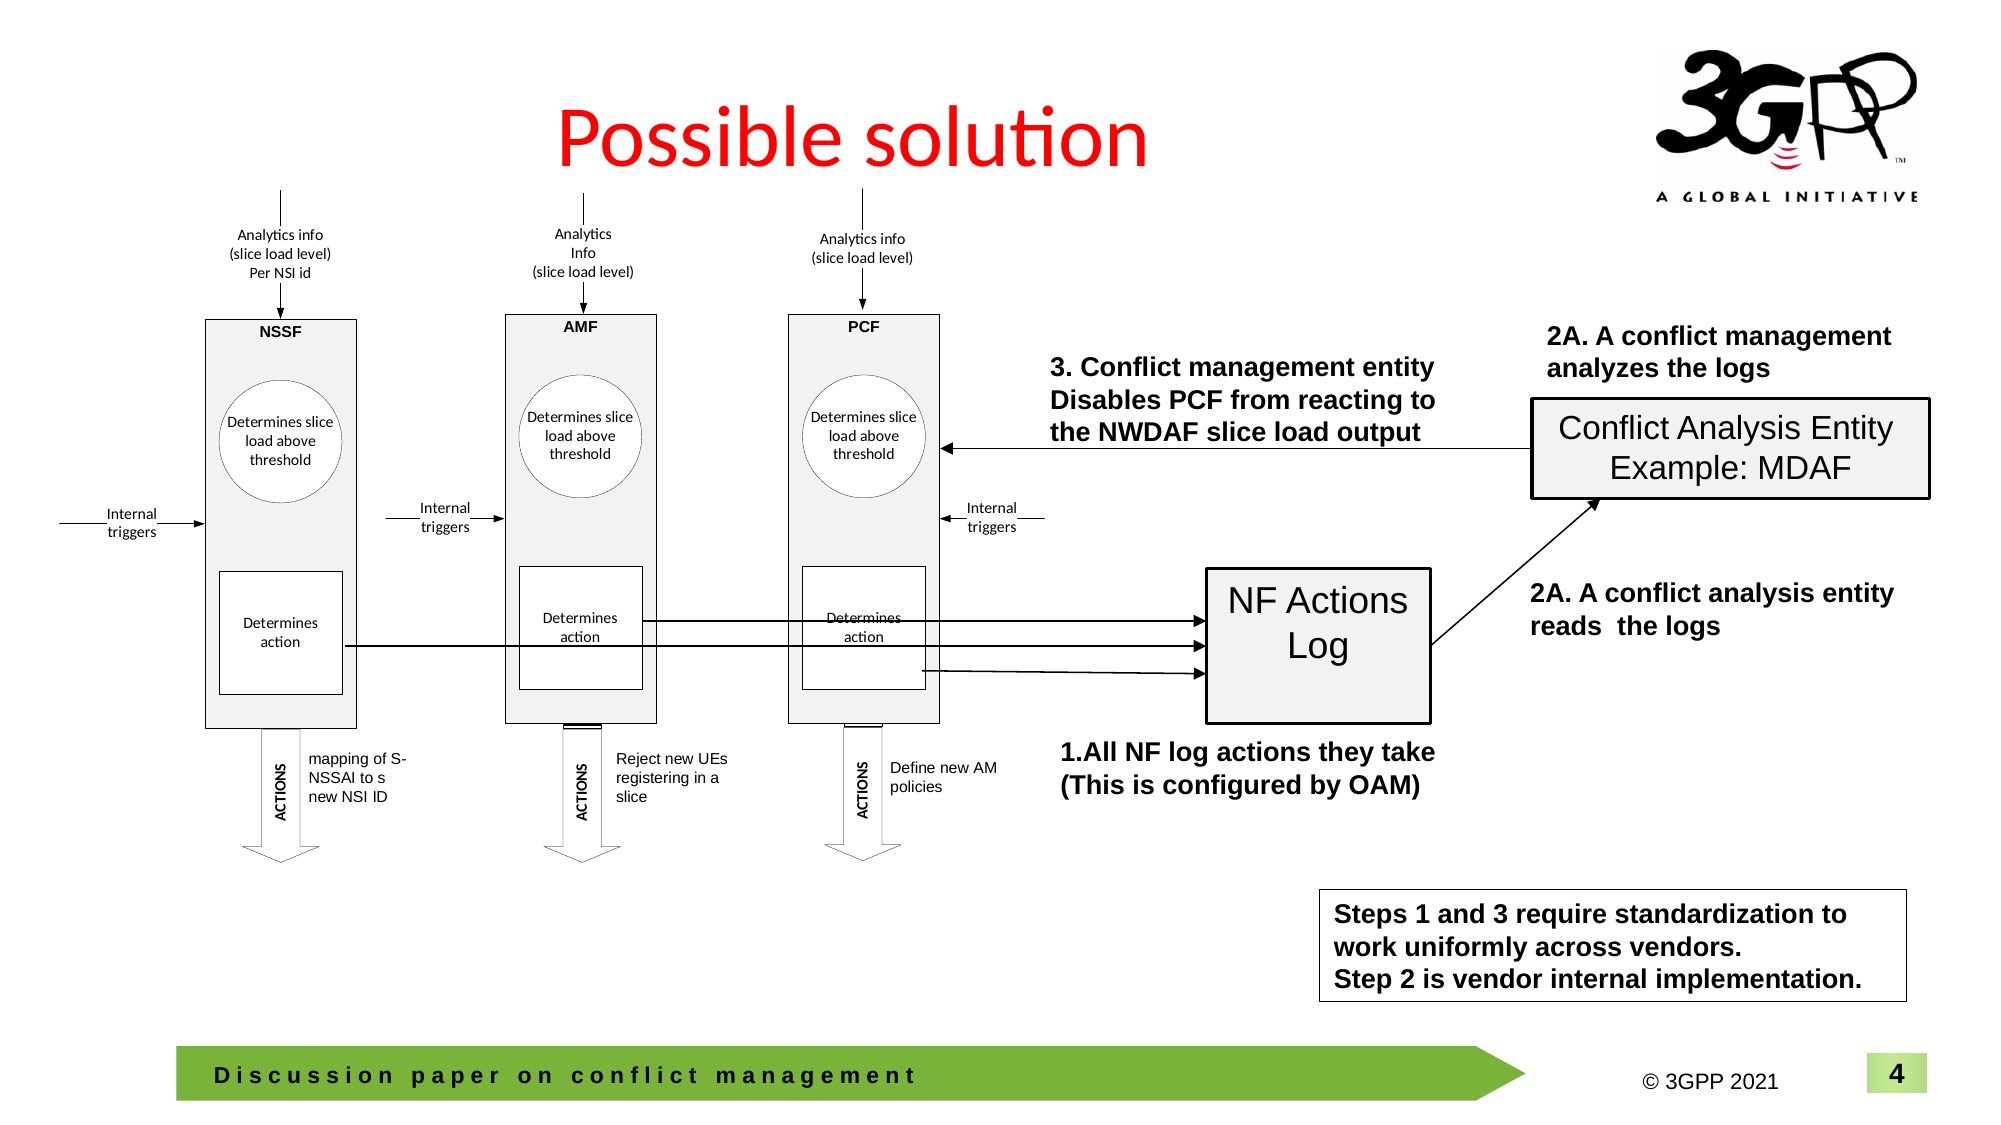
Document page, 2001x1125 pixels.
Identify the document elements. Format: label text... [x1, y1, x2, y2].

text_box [921, 670, 1207, 674]
picture [1656, 50, 1917, 202]
text_box 3. Conflict management entity Disables PCF from reacting to the NWDAF slice load output [1051, 342, 1482, 447]
text_box 2A. A conflict analysis entity reads the logs [1605, 568, 1962, 649]
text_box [1430, 498, 1601, 647]
text_box 1.All NF log actions they take (This is configured by OAM) [1051, 727, 1492, 808]
text_box NF Actions Log [1206, 568, 1431, 724]
text_box Steps 1 and 3 require standardization to work uniformly across vendors. Step 2 is vendor internal implementation. [1319, 889, 1907, 1002]
picture [57, 185, 1046, 864]
text_box 2A. A conflict management analyzes the logs [1532, 310, 1978, 391]
title Possible solution [107, 37, 1601, 225]
text_box Conflict Analysis Entity Example: MDAF [1532, 398, 1930, 499]
